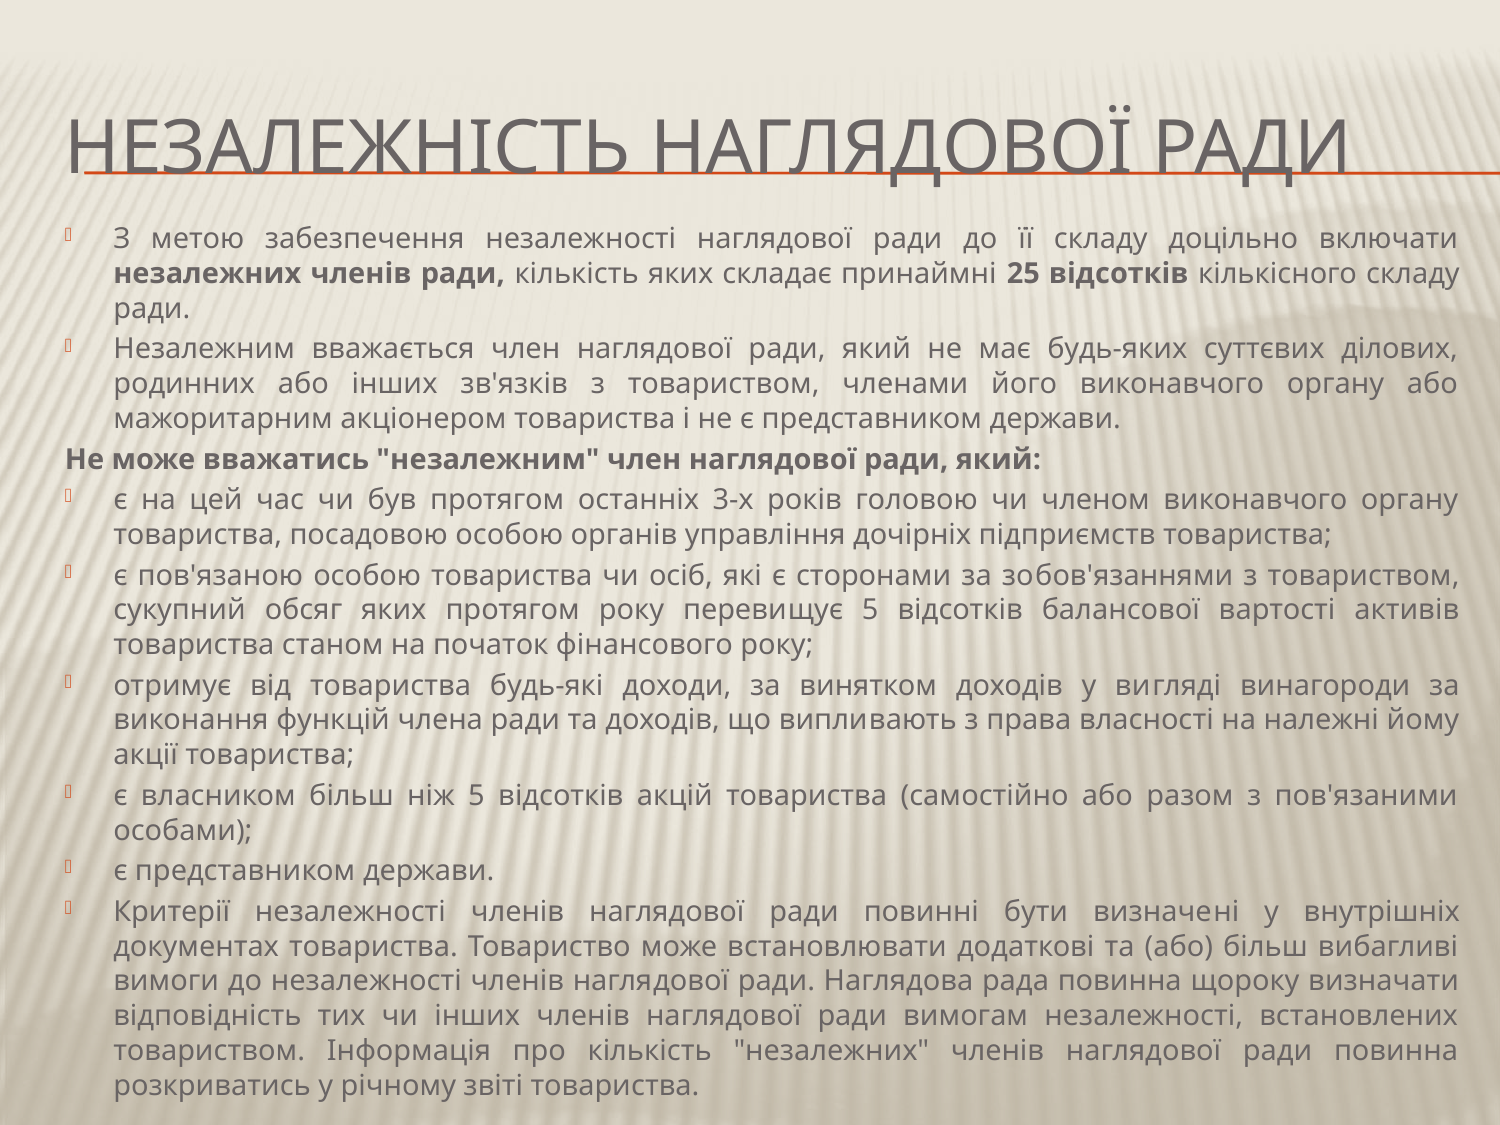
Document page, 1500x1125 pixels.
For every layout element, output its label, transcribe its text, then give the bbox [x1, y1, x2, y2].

list З метою забезпечення незалежності наглядової ради до її складу доцільно включати незалежних членів ради, кількість яких складає принаймні 25 відсотків кількісного складу ради. Незалежним вважається член наглядової ради, який не має будь-яких суттєвих ділових, родинних або інших зв'язків з товариством, членами його виконавчого органу або мажоритарним акціонером товариства і не є представником держави. Не може вважатись "незалежним" член наглядової ради, який: є на цей час чи був протягом останніх 3-х років головою чи членом виконавчого органу товариства, посадовою особою органів управління дочірніх підприємств товариства; є пов'язаною особою товариства чи осіб, які є сторонами за зо­бов'язаннями з товариством, сукупний обсяг яких протягом року переви­щує 5 відсотків балансової вартості активів товариства станом на початок фінансового року; отримує від товариства будь-які доходи, за винятком доходів у ви­гляді винагороди за виконання функцій члена ради та доходів, що випли­вають з права власності на належні йому акції товариства; є власником більш ніж 5 відсотків акцій товариства (самостійно або разом з пов'язаними особами); є представником держави. Критерії незалежності членів наглядової ради повинні бути визначе­ні у внутрішніх документах товариства. Товариство може встановлювати додаткові та (або) більш вибагливі вимоги до незалежності членів нагля­дової ради. Наглядова рада повинна щороку визначати відповідність тих чи інших членів наглядової ради вимогам незалежності, встановлених товариством. Інформація про кількість "незалежних" членів наглядової ради повинна розкриватись у річному звіті товариства. [50, 212, 1475, 1118]
title Незалежність наглядової ради [50, 75, 1475, 212]
